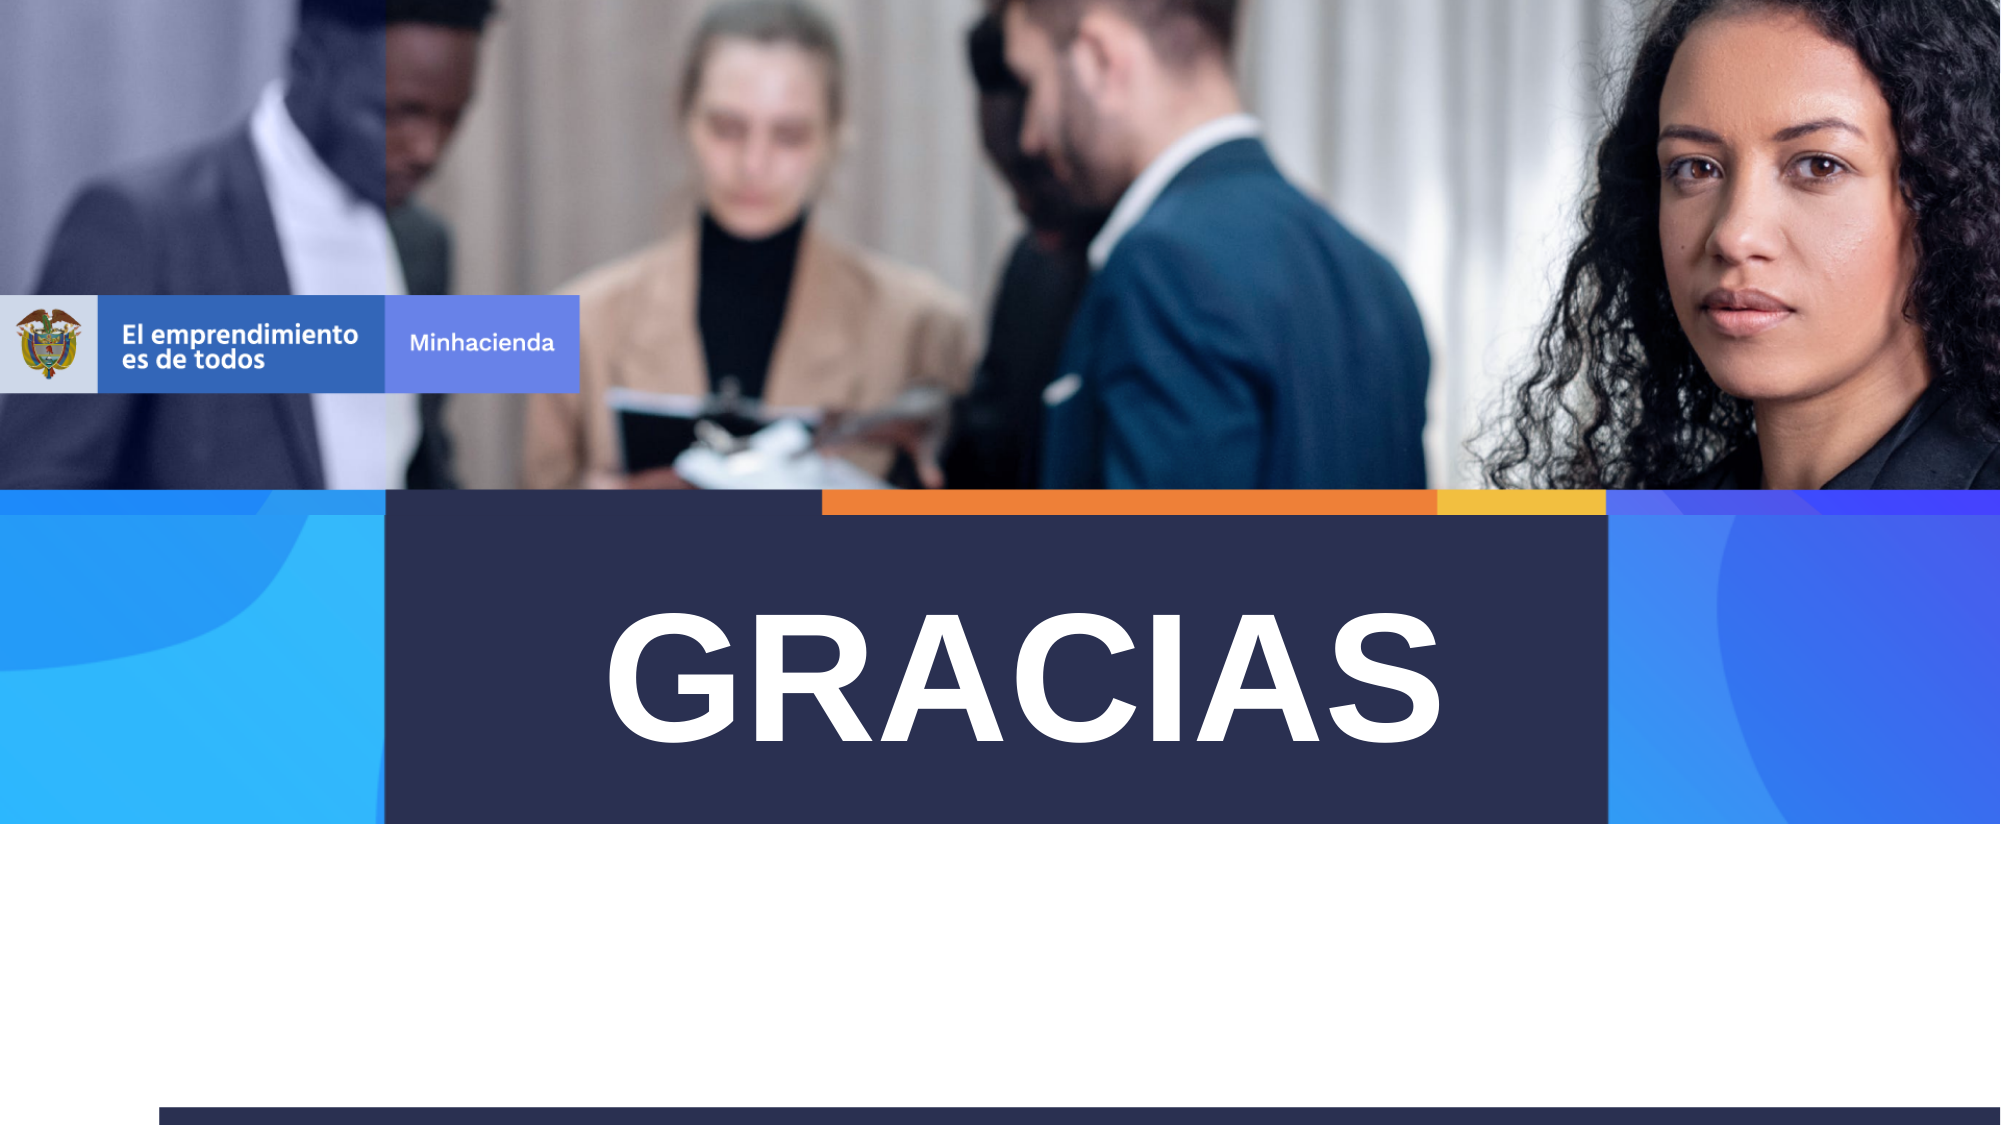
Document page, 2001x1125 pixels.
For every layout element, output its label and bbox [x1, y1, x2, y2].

text_box [0, 0, 2000, 824]
picture [0, 0, 2001, 1125]
